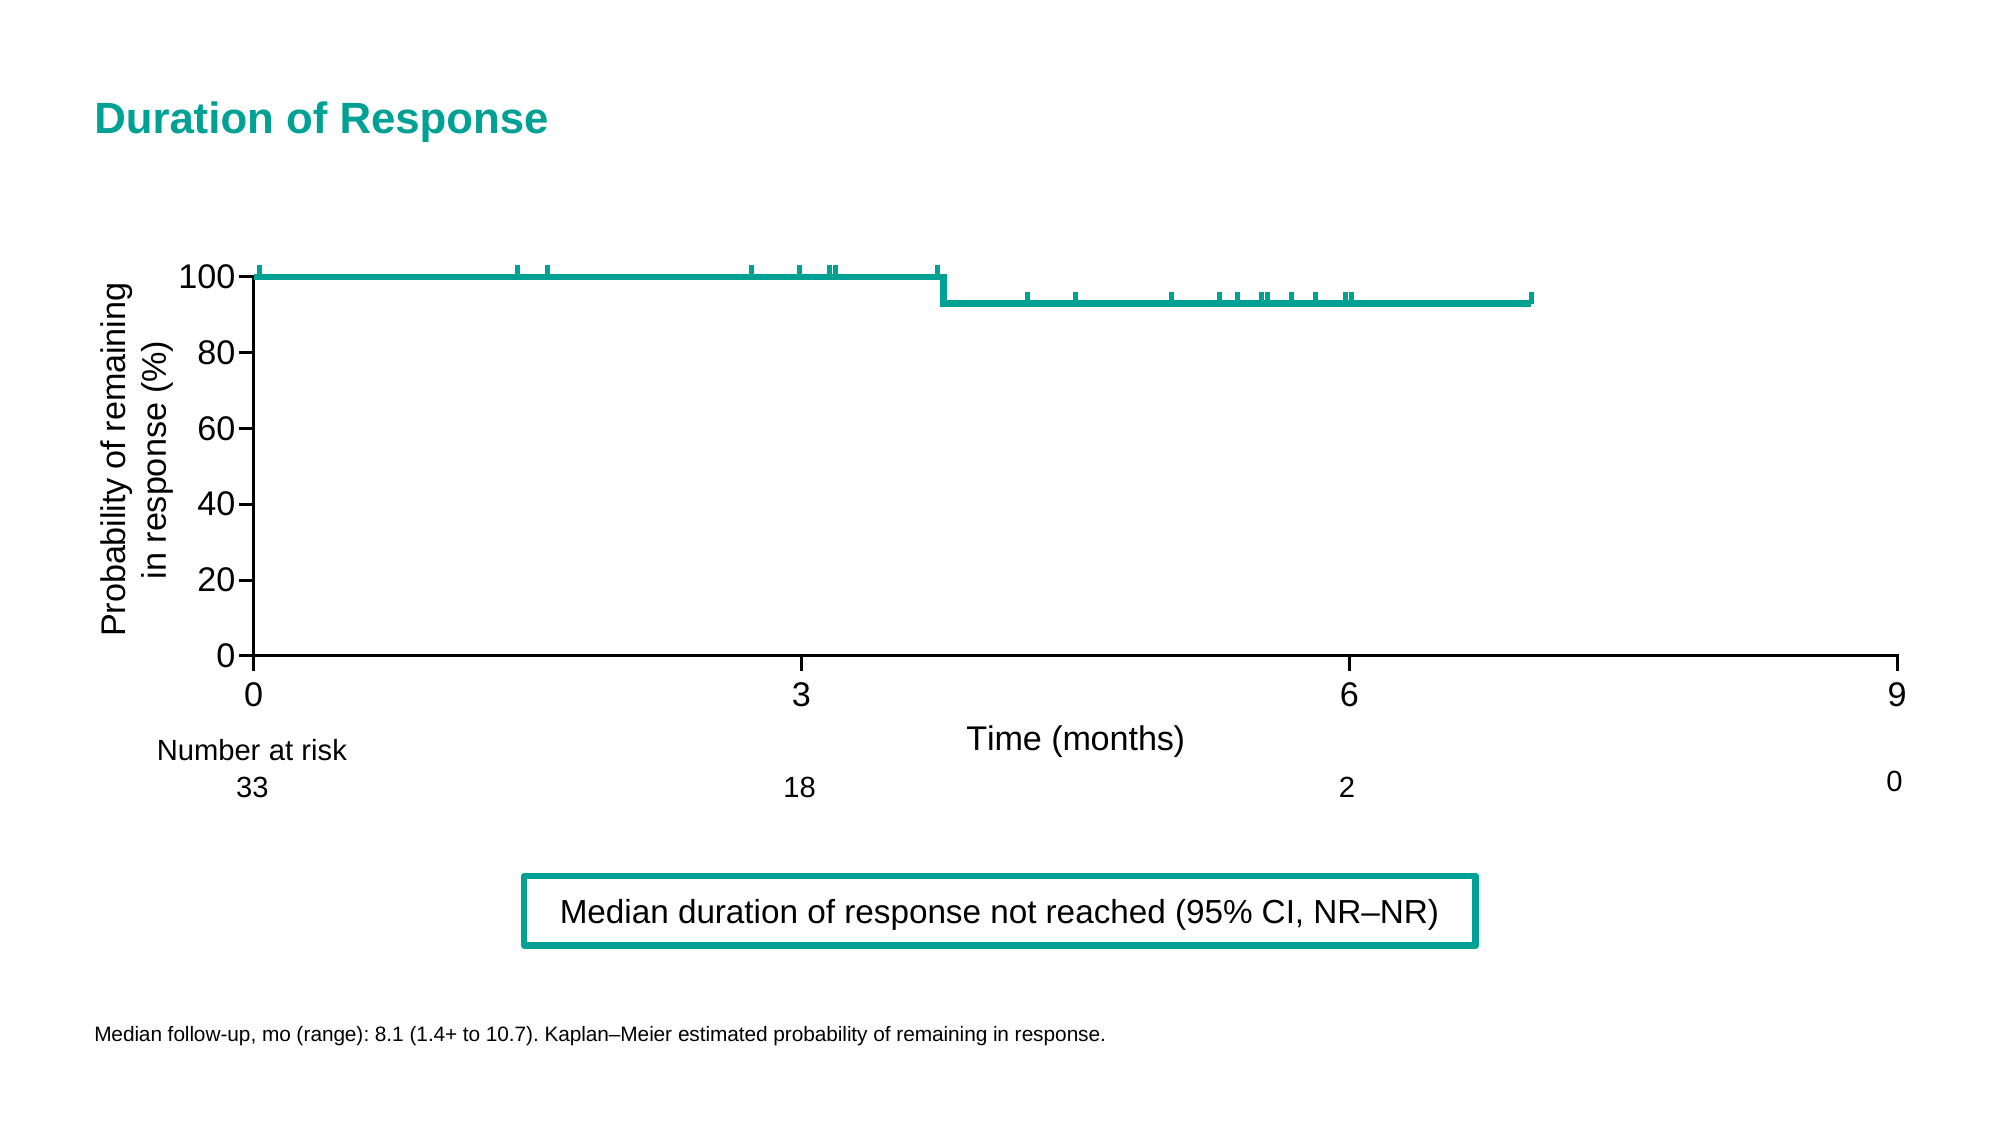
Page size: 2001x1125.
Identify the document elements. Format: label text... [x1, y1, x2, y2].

text_box Median duration of response not reached (95% CI, NR–NR) [524, 875, 1476, 946]
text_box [147, 731, 1932, 804]
text_box Median follow-up, mo (range): 8.1 (1.4+ to 10.7). Kaplan–Meier estimated probability of remaining in response. [94, 1020, 1895, 1046]
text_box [68, 219, 2000, 783]
text_box Duration of Response [94, 94, 1910, 178]
